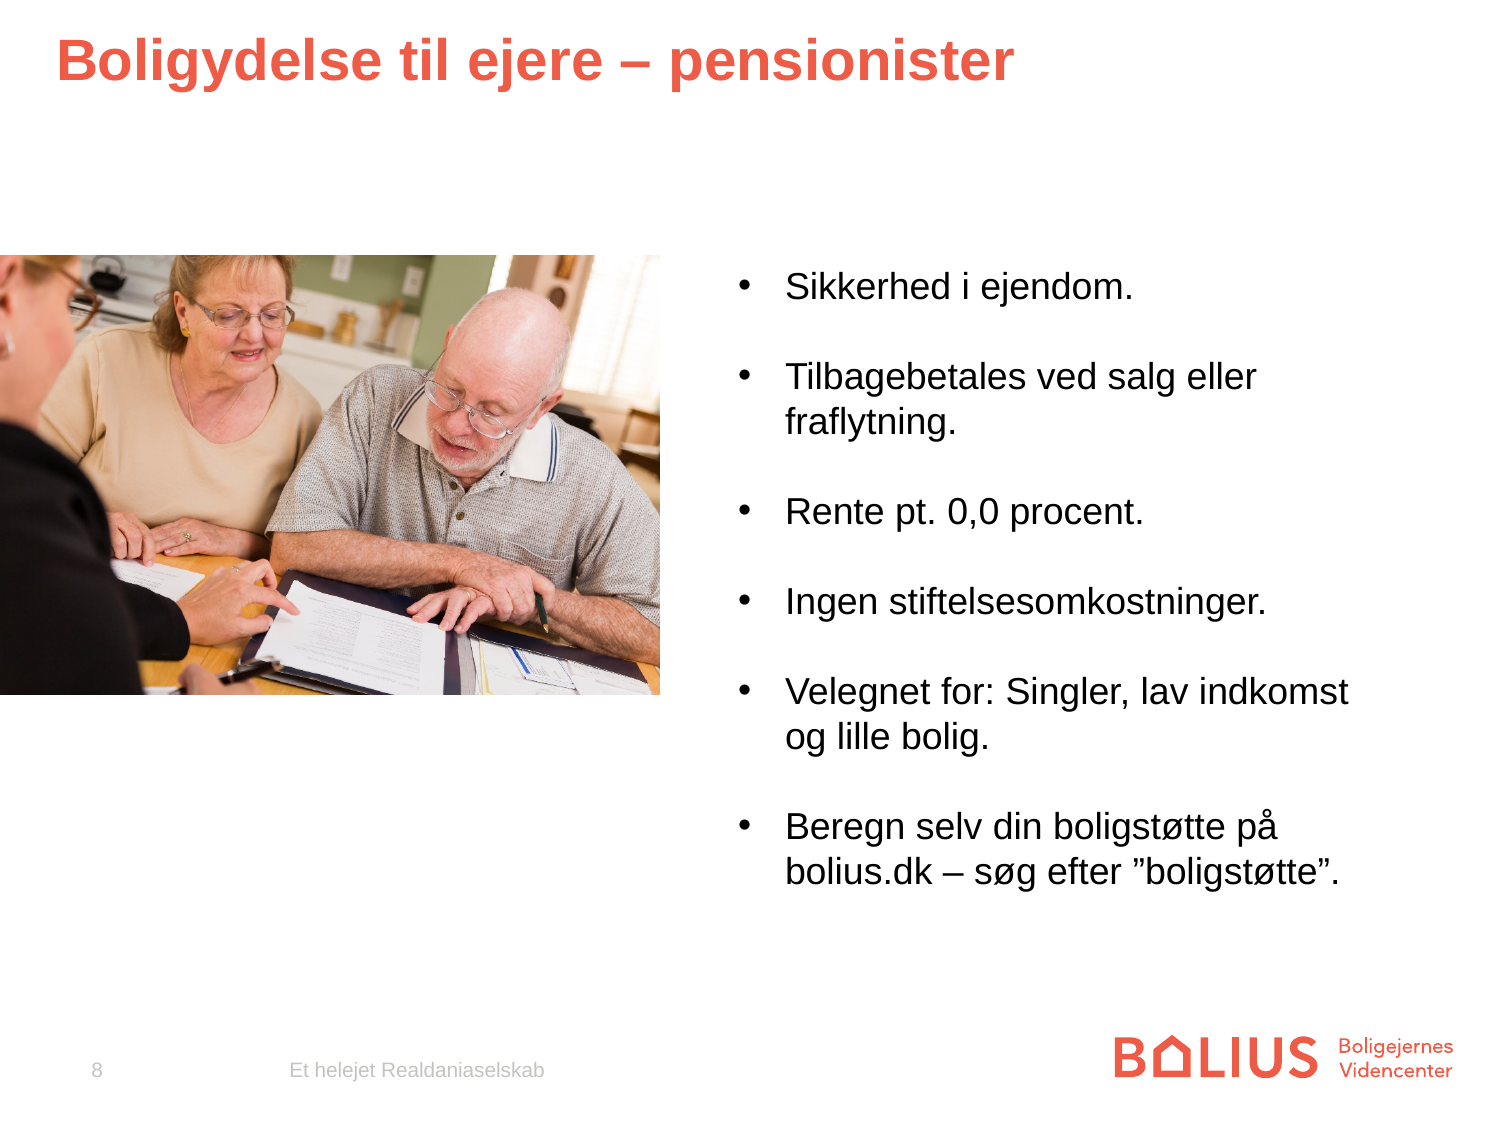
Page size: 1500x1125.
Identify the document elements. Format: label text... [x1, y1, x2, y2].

text_box Sikkerhed i ejendom. Tilbagebetales ved salg eller fraflytning. Rente pt. 0,0 procent. Ingen stiftelsesomkostninger. Velegnet for: Singler, lav indkomst og lille bolig. Beregn selv din boligstøtte på bolius.dk – søg efter ”boligstøtte”. [738, 261, 1382, 982]
picture [0, 255, 660, 696]
text_box Boligydelse til ejere – pensionister [41, 20, 1500, 138]
slide_number 8 [91, 1034, 136, 1082]
footer Et helejet Realdaniaselskab [289, 1034, 1081, 1082]
